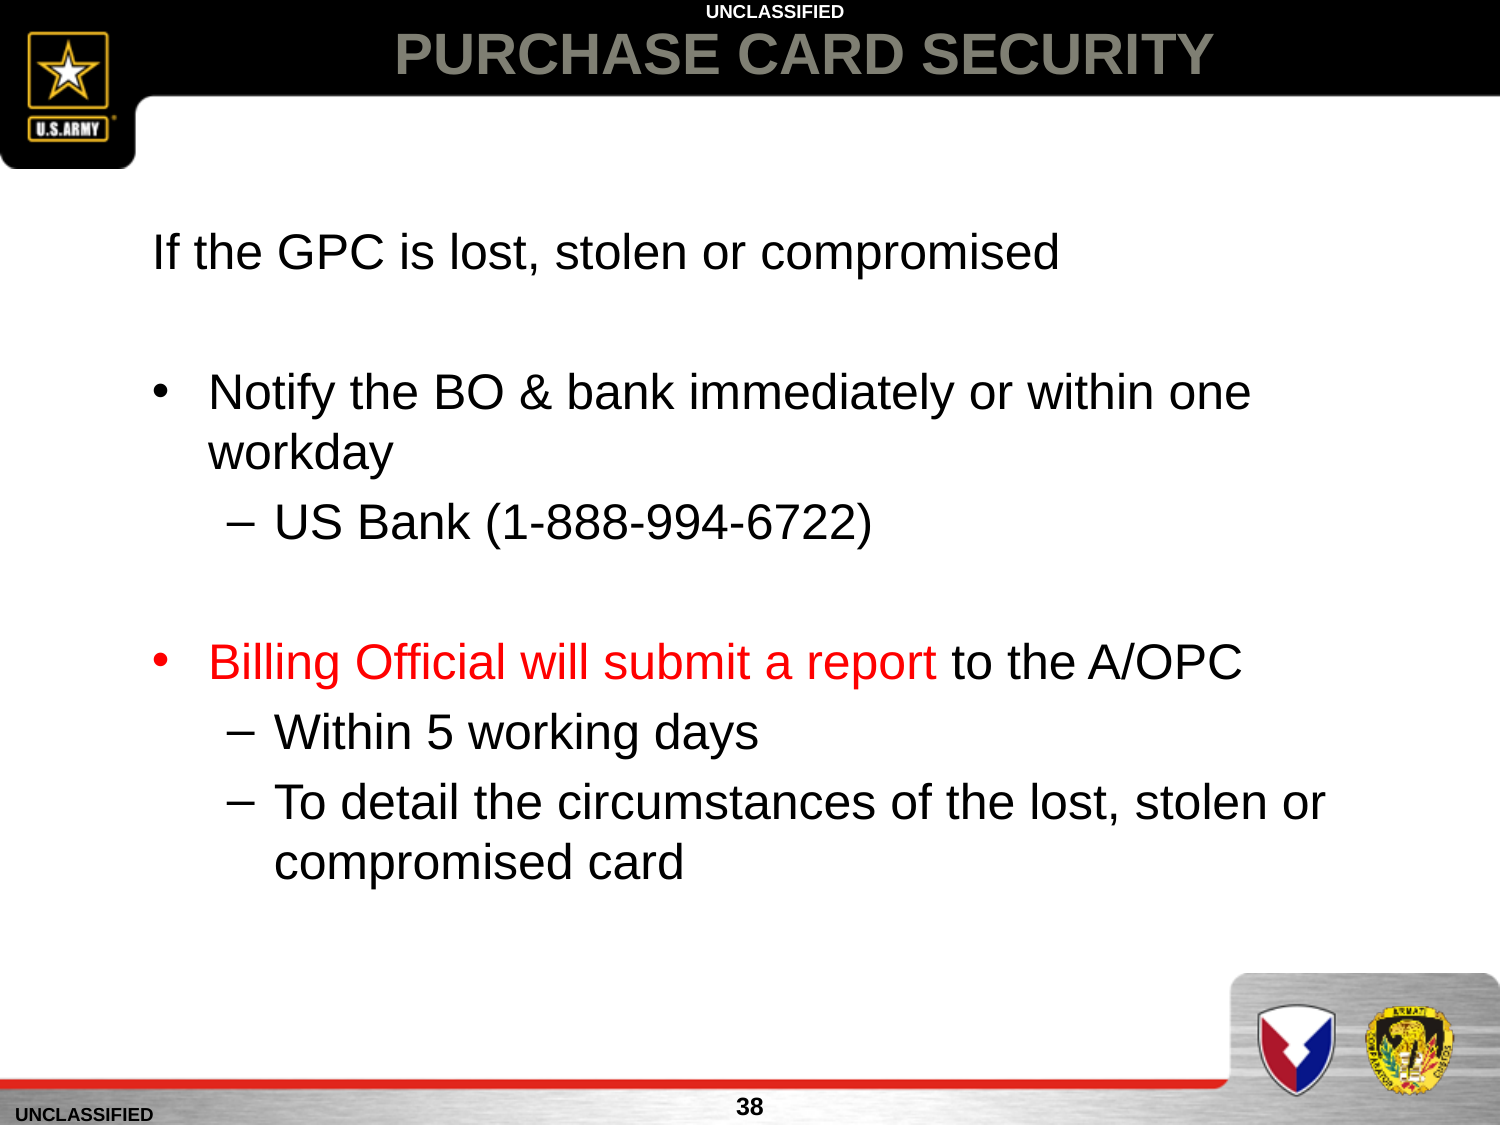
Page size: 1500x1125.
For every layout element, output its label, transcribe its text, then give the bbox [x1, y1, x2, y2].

title PURCHASE CARD SECURITY [137, 17, 1443, 96]
picture [0, 973, 1500, 1125]
picture [0, 0, 1500, 169]
text_box If the GPC is lost, stolen or compromised Notify the BO & bank immediately or within one workday US Bank (1-888-994-6722) Billing Official will submit a report to the A/OPC Within 5 working days To detail the circumstances of the lost, stolen or compromised card [137, 212, 1425, 1025]
slide_number 38 [567, 1090, 933, 1121]
